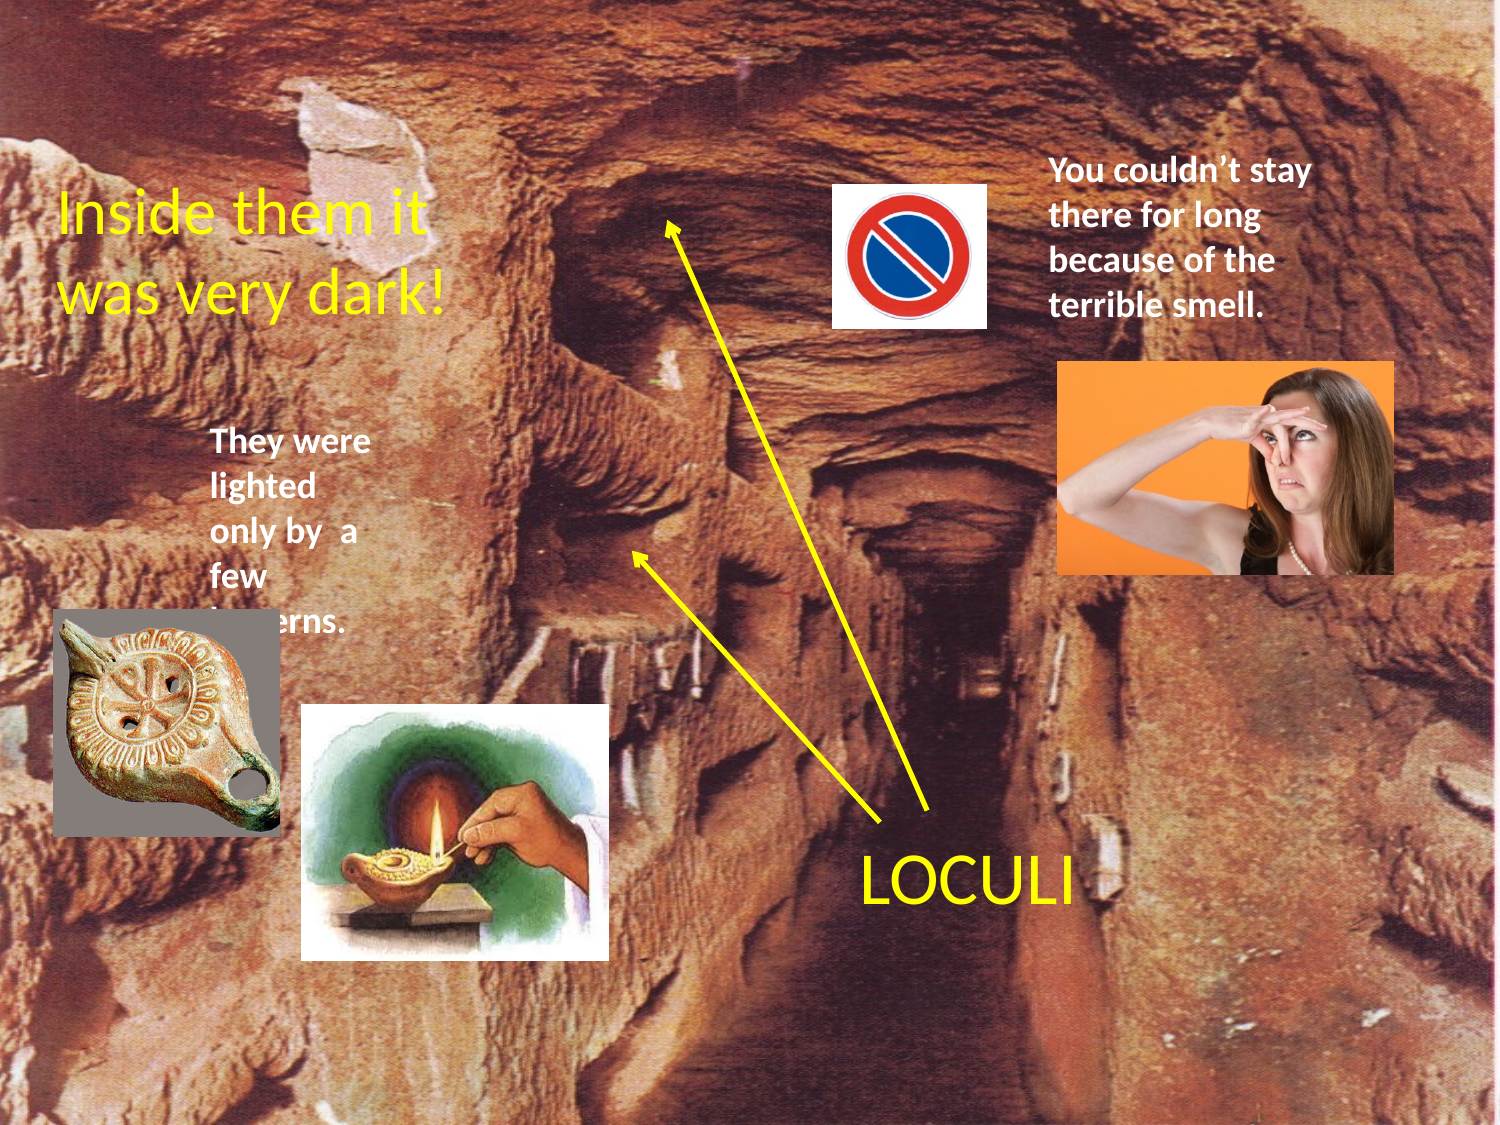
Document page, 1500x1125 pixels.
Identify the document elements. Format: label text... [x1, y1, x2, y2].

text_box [666, 219, 928, 811]
text_box Inside them it was very dark! [41, 160, 502, 336]
text_box LOCULI [844, 822, 1105, 927]
text_box They were lighted only by a few lanterns. [194, 408, 408, 649]
picture [0, 0, 1500, 1125]
text_box You couldn’t stay there for long because of the terrible smell. [1033, 137, 1341, 332]
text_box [631, 550, 881, 823]
